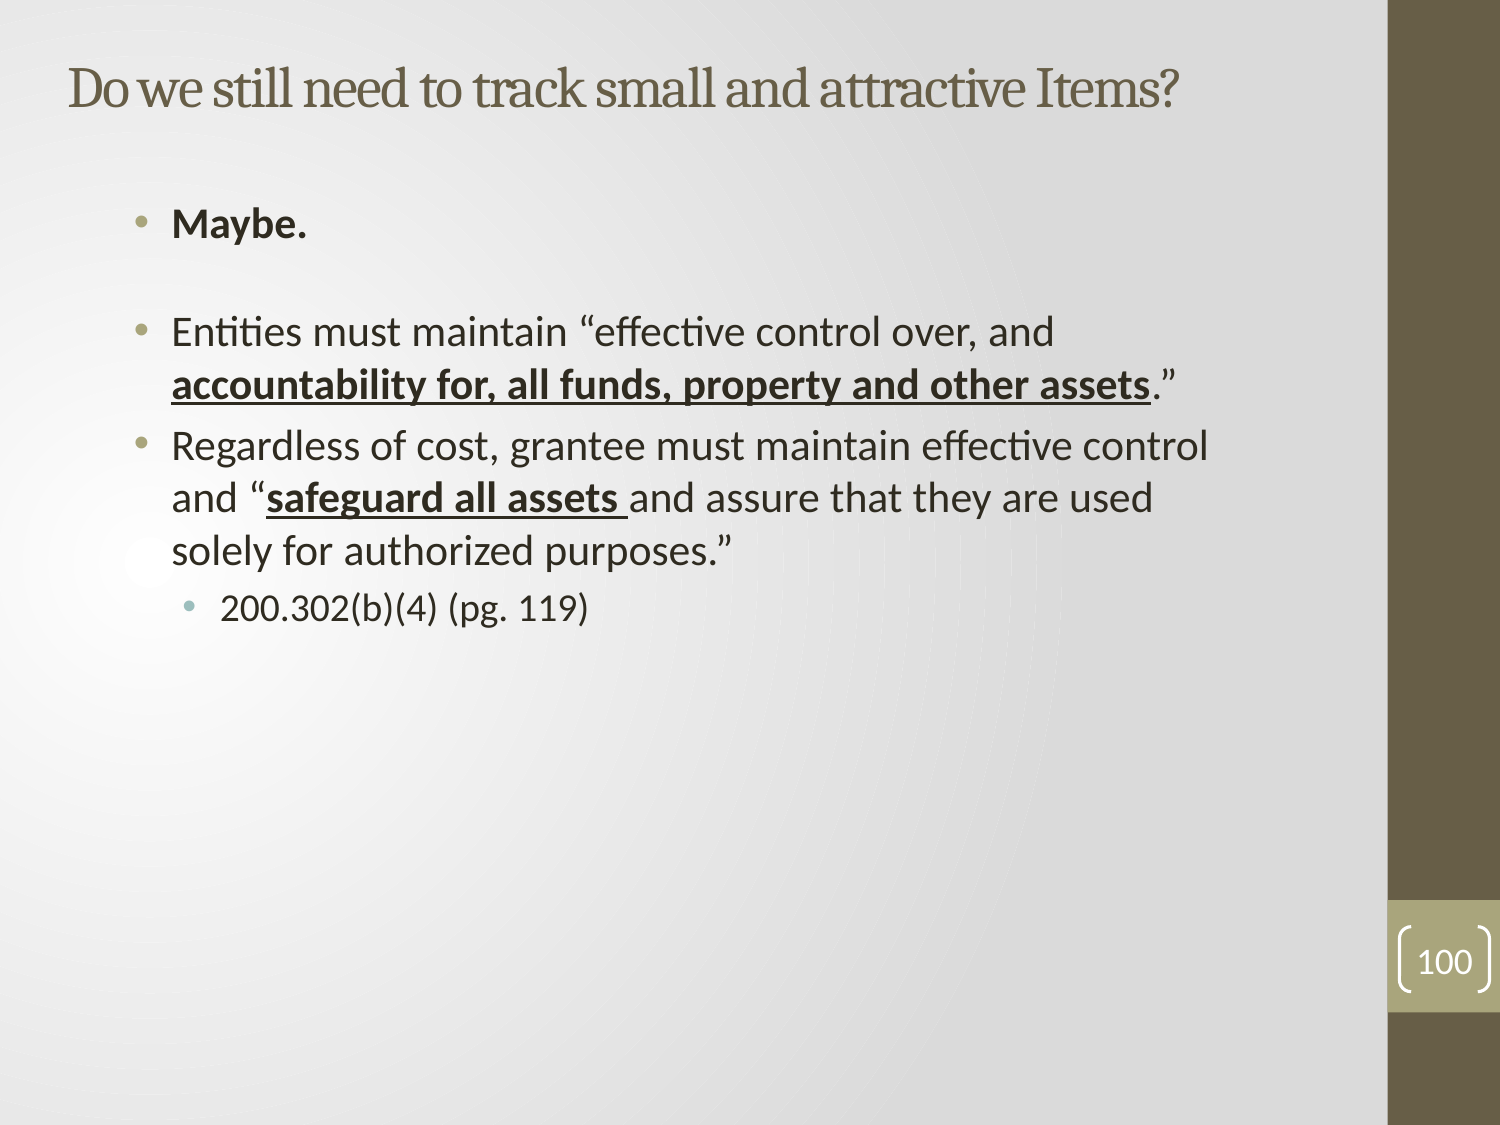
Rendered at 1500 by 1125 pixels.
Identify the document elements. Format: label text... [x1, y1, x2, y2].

list Maybe. Entities must maintain “effective control over, and accountability for, all funds, property and other assets.” Regardless of cost, grantee must maintain effective control and “safeguard all assets and assure that they are used solely for authorized purposes.” 200.302(b)(4) (pg. 119) [99, 187, 1267, 767]
title Do we still need to track small and attractive Items? [52, 22, 1453, 147]
slide_number 100 [1397, 925, 1492, 994]
